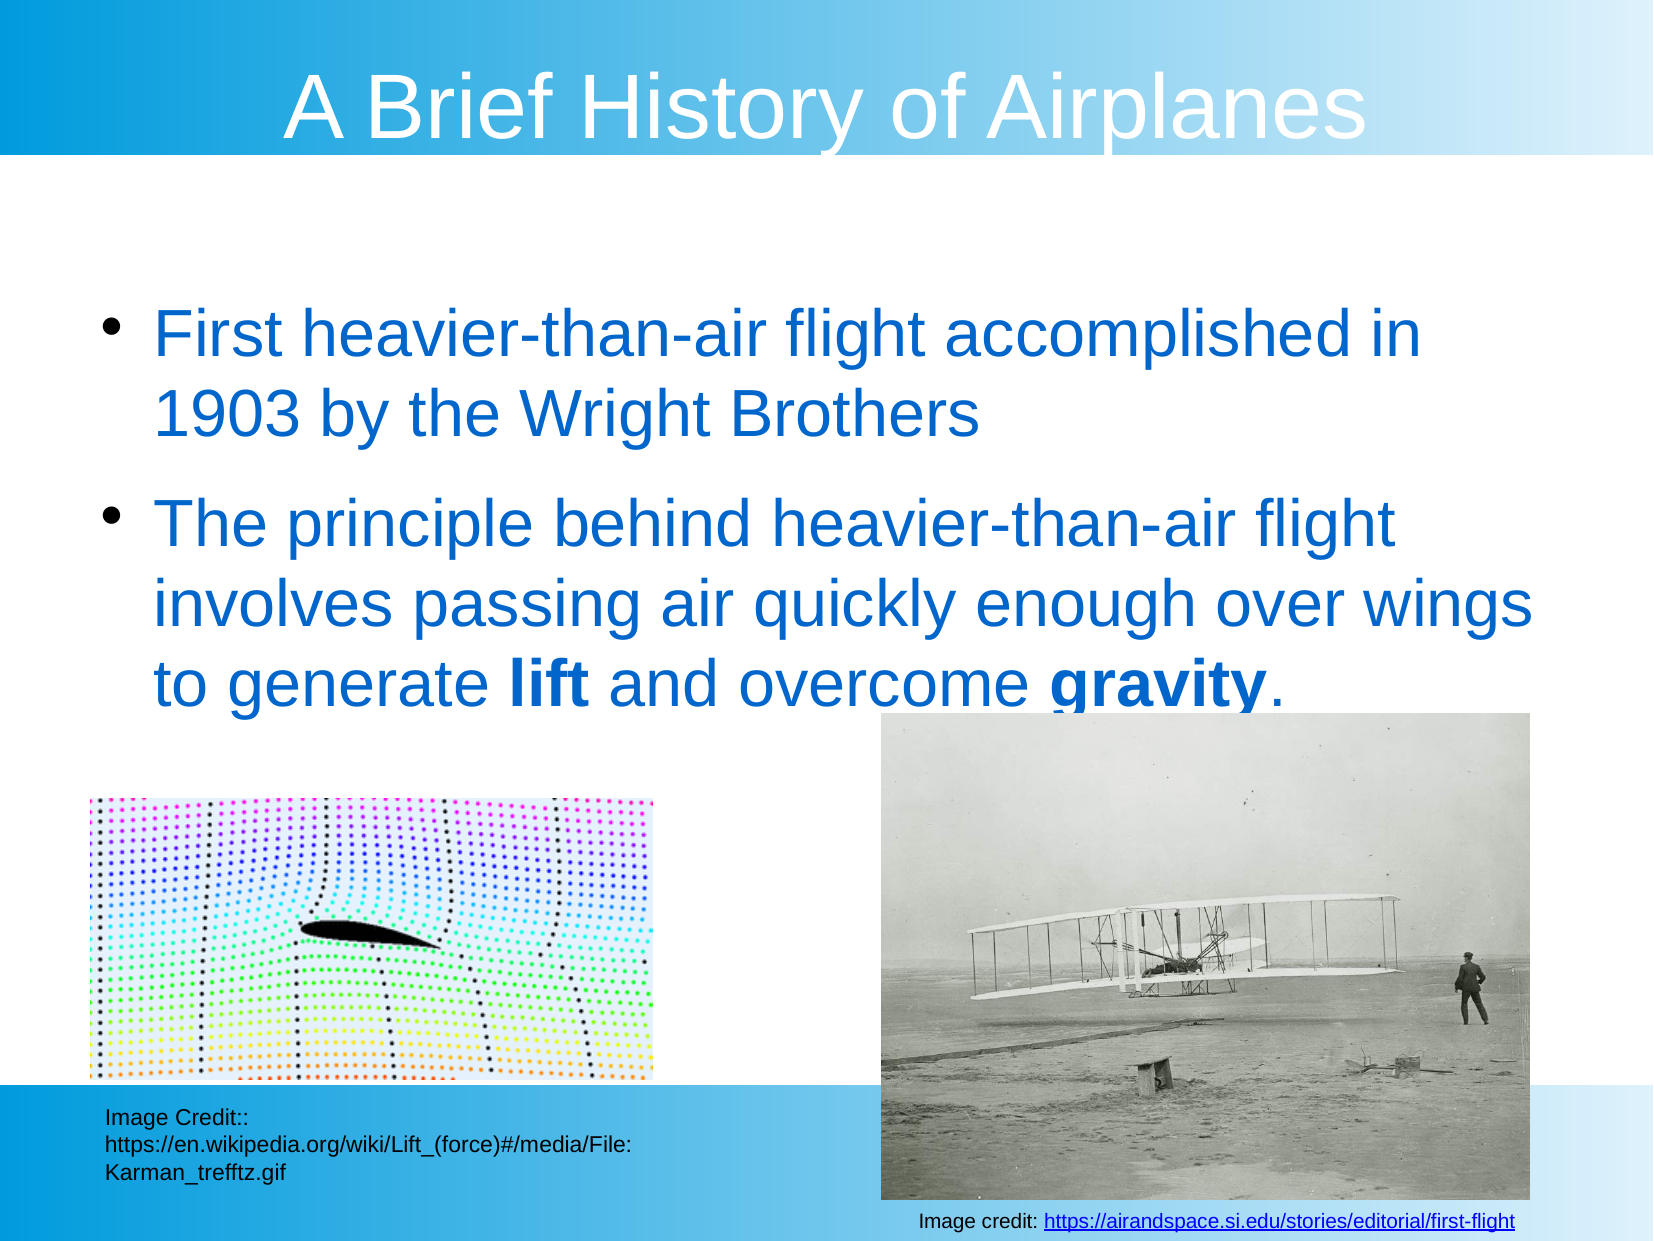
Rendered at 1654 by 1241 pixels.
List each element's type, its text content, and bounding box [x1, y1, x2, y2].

picture [89, 798, 653, 1081]
text_box First heavier-than-air flight accomplished in 1903 by the Wright Brothers The principle behind heavier-than-air flight involves passing air quickly enough over wings to generate lift and overcome gravity. [82, 290, 1571, 1010]
text_box Image credit: https://airandspace.si.edu/stories/editorial/first-flight [903, 1206, 1530, 1238]
text_box Image Credit:: https://en.wikipedia.org/wiki/Lift_(force)#/media/File:Karman_trefftz.gif [90, 1094, 660, 1187]
picture [881, 713, 1531, 1201]
text_box A Brief History of Airplanes [82, 49, 1571, 154]
